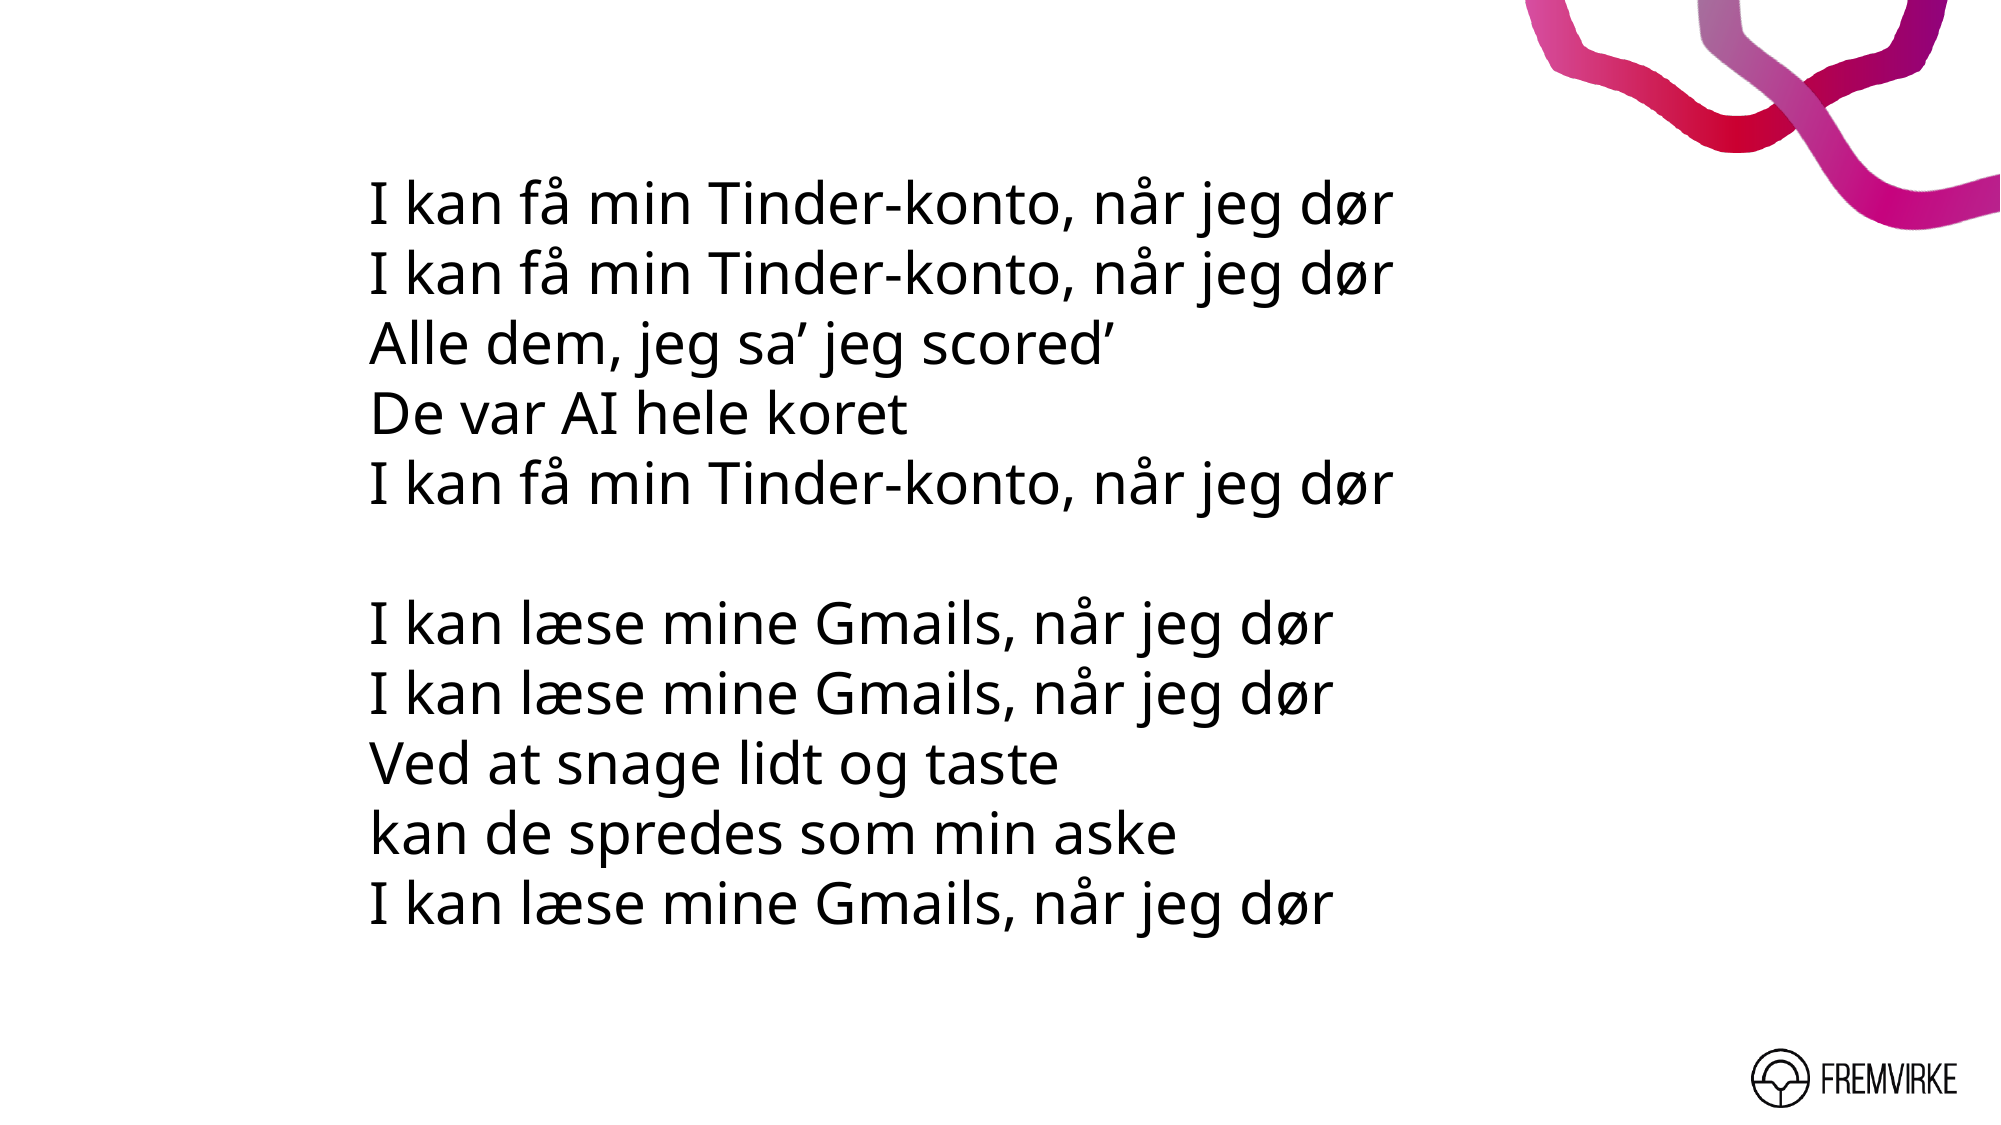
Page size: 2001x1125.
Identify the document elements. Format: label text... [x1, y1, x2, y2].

picture [1751, 1048, 1957, 1108]
text_box I kan få min Tinder-konto, når jeg dør I kan få min Tinder-konto, når jeg dør Alle dem, jeg sa’ jeg scored’ De var AI hele koret I kan få min Tinder-konto, når jeg dør I kan læse mine Gmails, når jeg dør I kan læse mine Gmails, når jeg dør Ved at snage lidt og taste kan de spredes som min aske I kan læse mine Gmails, når jeg dør [355, 88, 1724, 944]
picture [1519, 0, 2000, 269]
